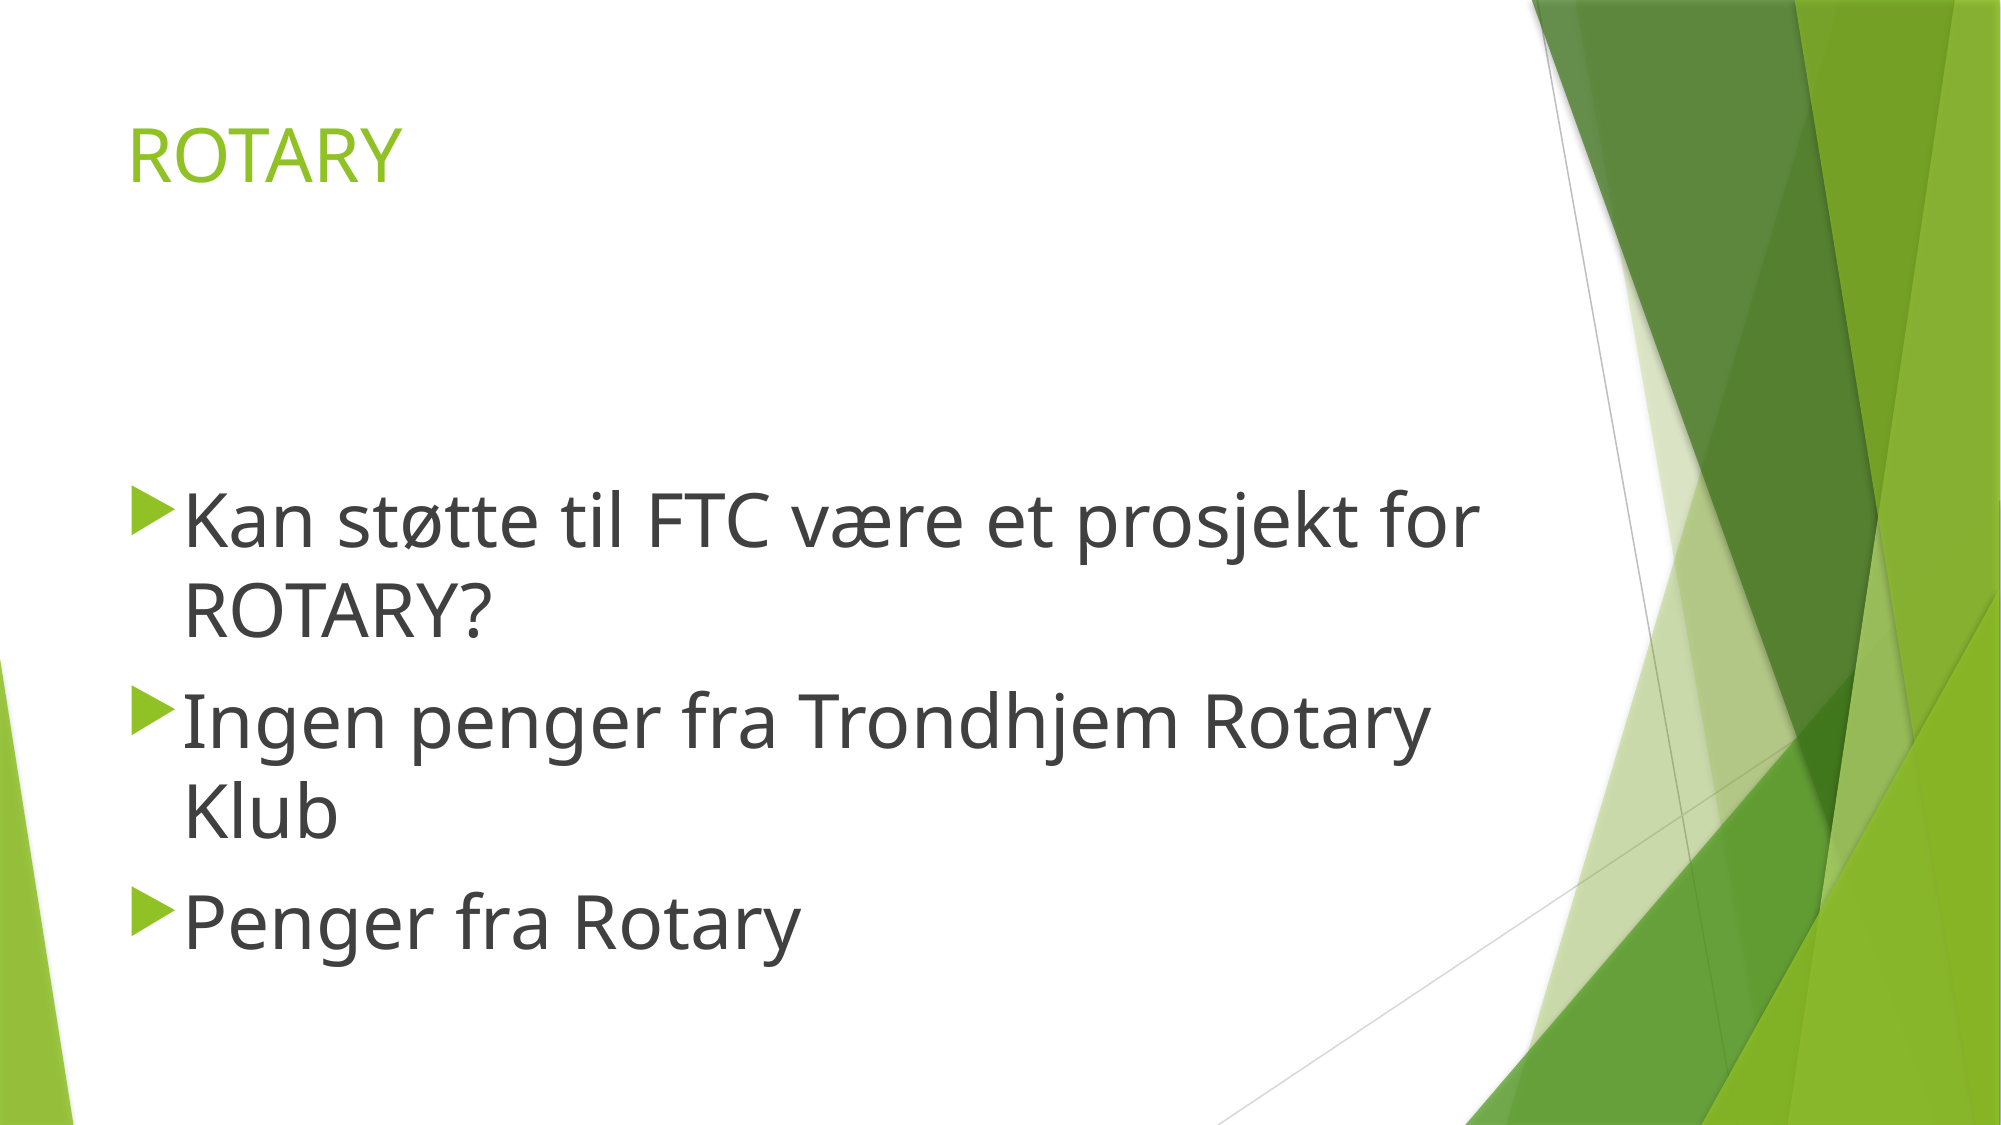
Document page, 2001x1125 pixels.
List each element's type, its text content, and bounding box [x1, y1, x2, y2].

list Kan støtte til FTC være et prosjekt for ROTARY? Ingen penger fra Trondhjem Rotary Klub Penger fra Rotary [111, 354, 1522, 992]
title ROTARY [111, 99, 1522, 317]
